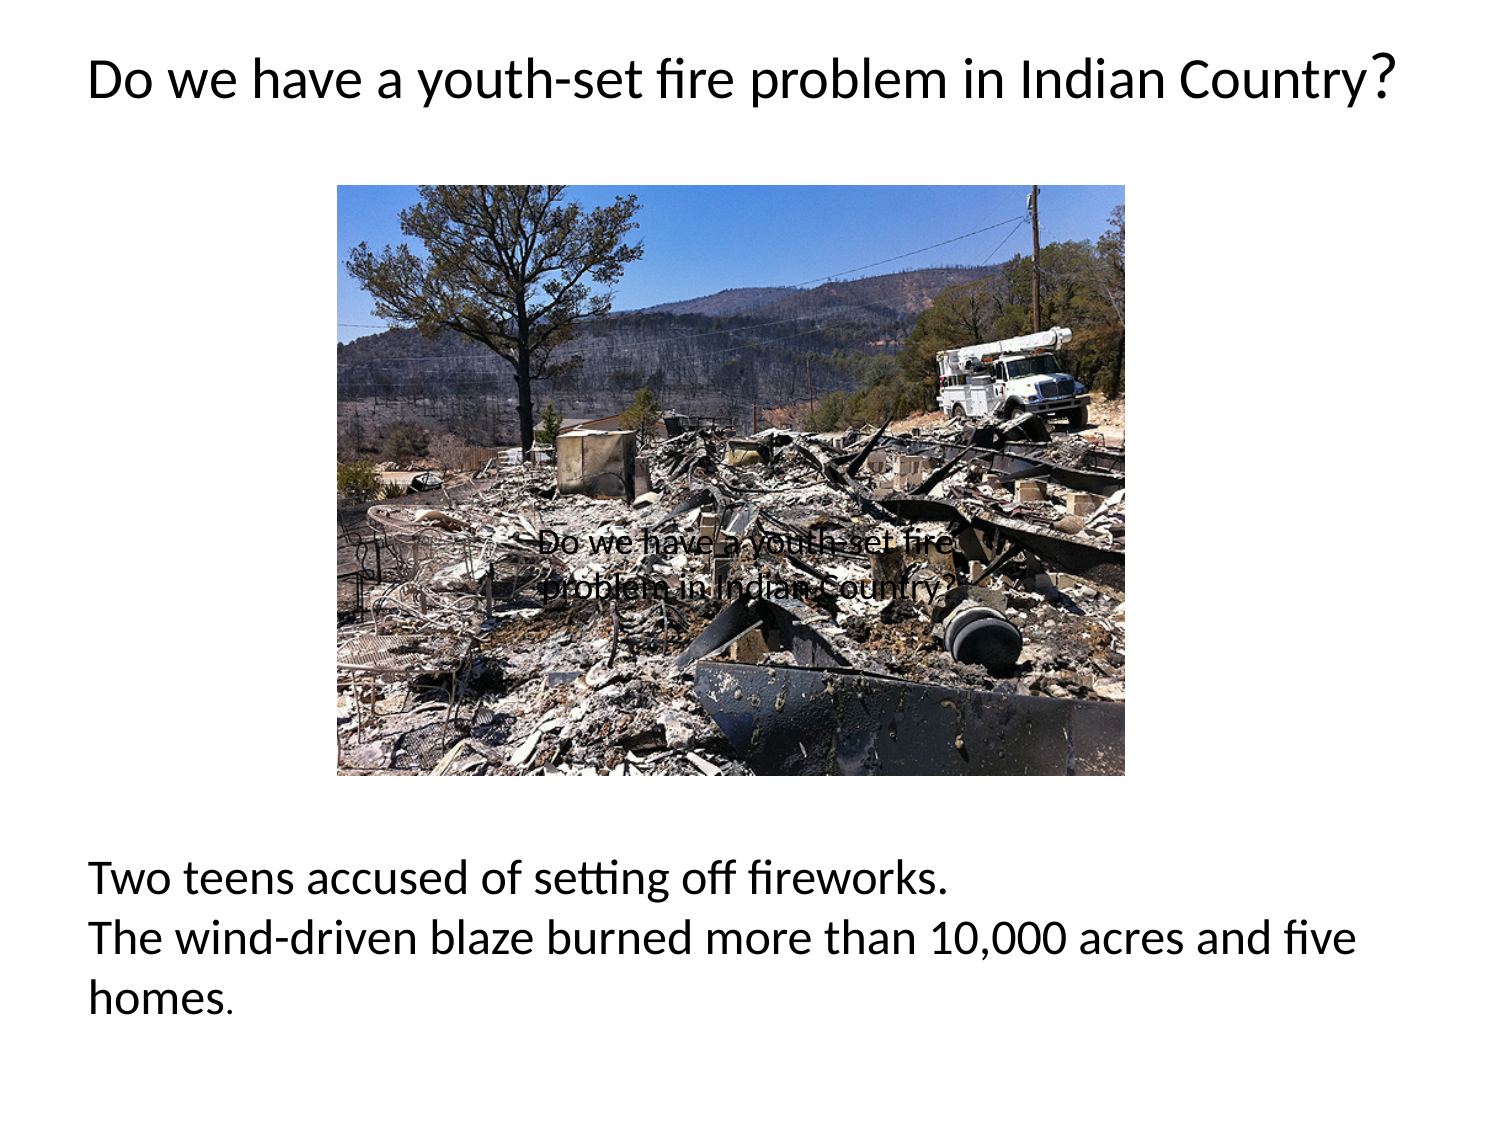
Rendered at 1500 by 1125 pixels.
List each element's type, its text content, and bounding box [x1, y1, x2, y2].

text_box Do we have a youth-set fire problem in Indian Country? [24, 24, 1463, 120]
picture [337, 185, 1126, 777]
list Indian Country FY 2001 – 2009 14% of all fires children caused 7191 fires Over 100K in acres Approximately $25 Million in suppression costs 720 structure fires set in Tribal Communities [75, 262, 1425, 1005]
text_box Two teens accused of setting off fireworks. The wind-driven blaze burned more than 10,000 acres and five homes. [73, 837, 1399, 1033]
title Youth Fire Setting [75, 120, 1425, 233]
